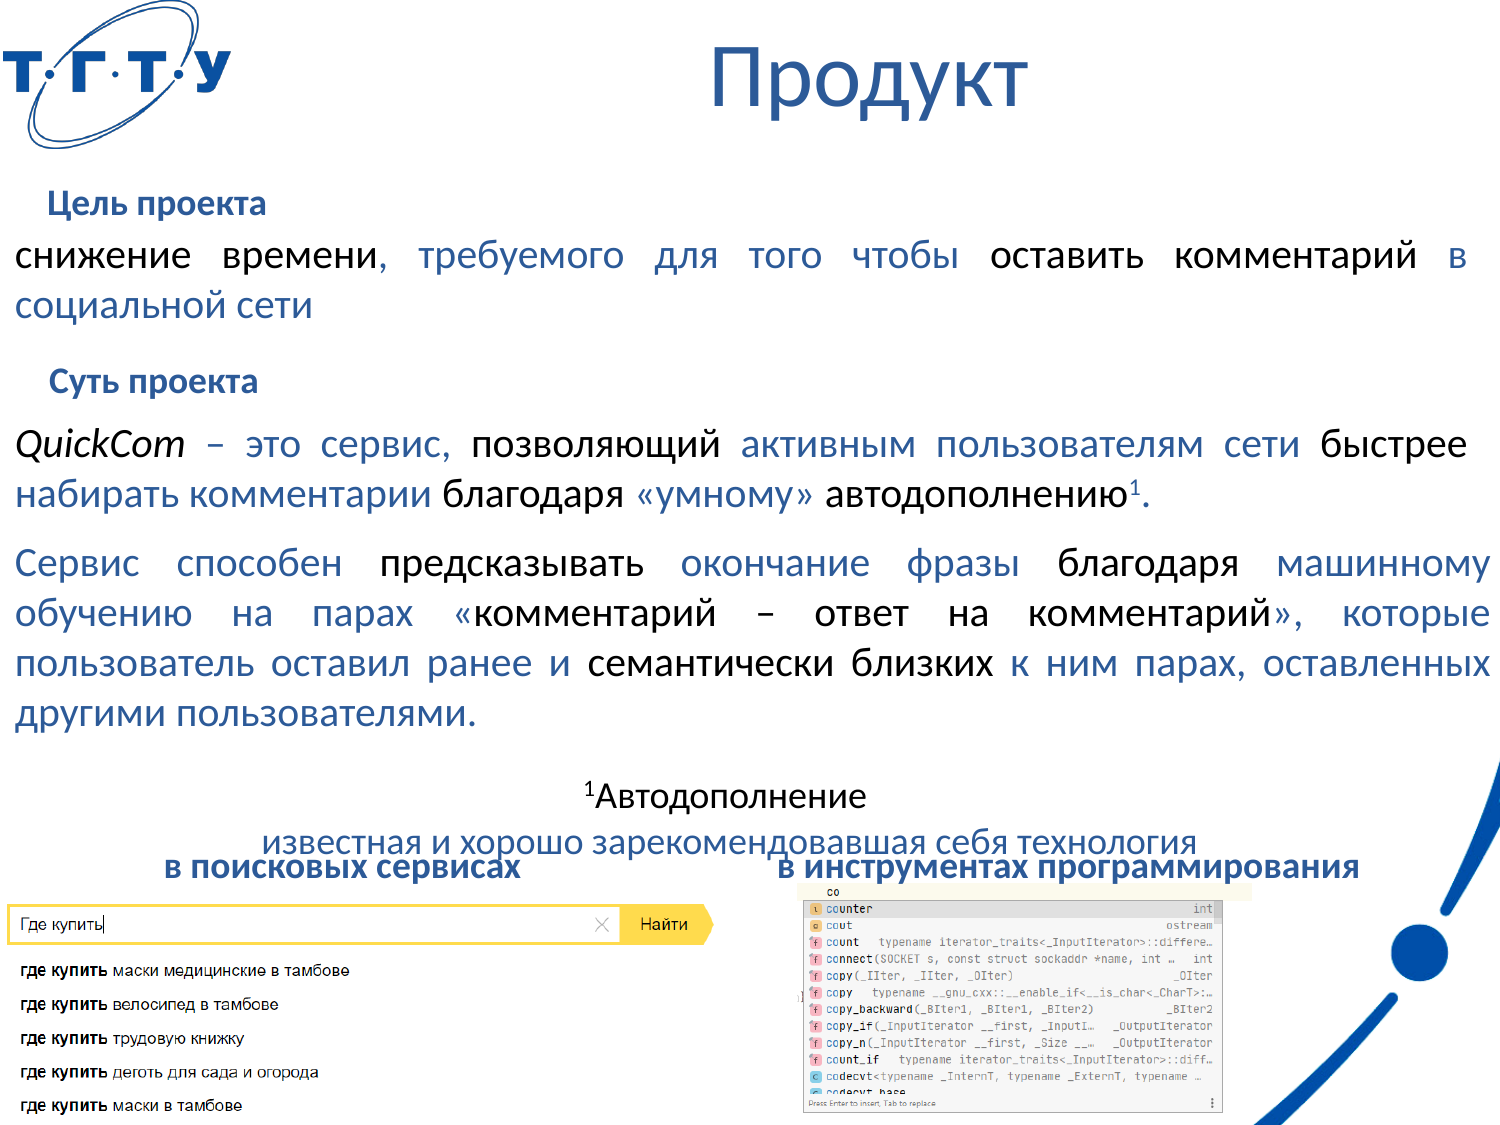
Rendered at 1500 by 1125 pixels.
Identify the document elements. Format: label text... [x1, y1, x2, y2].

picture [0, 740, 1500, 1125]
text_box QuickCom – это сервис, позволяющий активным пользователям сети быстрее набирать комментарии благодаря «умному» автодополнению1. [0, 408, 1483, 527]
text_box Цель проекта [27, 170, 288, 219]
text_box Продукт [242, 7, 1496, 112]
text_box Суть проекта [24, 348, 284, 409]
text_box в поисковых сервисах [29, 834, 656, 893]
text_box в инструментах программирования [714, 834, 1424, 894]
text_box снижение времени, требуемого для того чтобы оставить комментарий в социальной сети [0, 219, 1483, 338]
text_box Сервис способен предсказывать окончание фразы благодаря машинному обучению на парах «комментарий – ответ на комментарий», которые пользователь оставил ранее и семантически близких к ним парах, оставленных другими пользователями. [0, 527, 1500, 740]
picture [0, 0, 1500, 527]
text_box 1Автодополнение известная и хорошо зарекомендовавшая себя технология [0, 763, 1459, 870]
